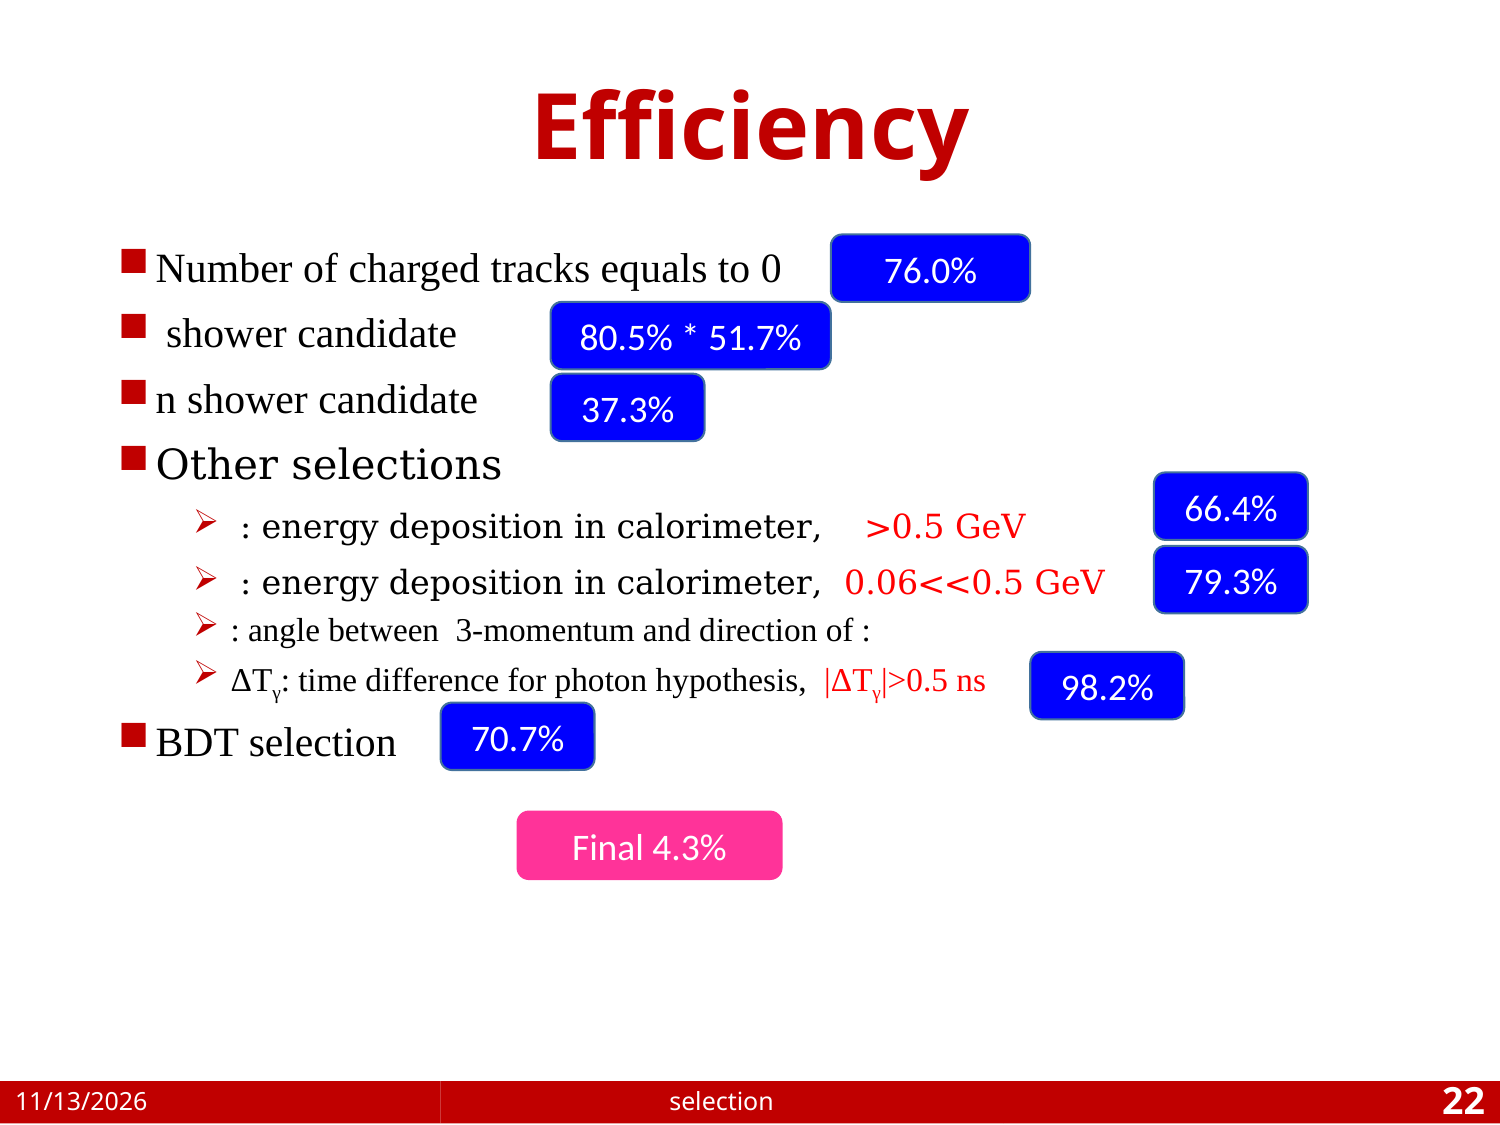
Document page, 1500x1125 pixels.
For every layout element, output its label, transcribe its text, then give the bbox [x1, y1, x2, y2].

footer selection [440, 1081, 1003, 1124]
text_box Final 4.3% [516, 810, 783, 881]
text_box 80.5% * 51.7% [549, 300, 832, 371]
text_box 98.2% [1029, 650, 1186, 721]
slide_number 22 [1003, 1081, 1500, 1124]
text_box 76.0% [829, 233, 1032, 303]
title Efficiency [103, 21, 1397, 239]
text_box 70.7% [439, 701, 596, 772]
text_box 66.4% [1152, 471, 1309, 541]
text_box 37.3% [549, 372, 706, 443]
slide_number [0, 1081, 440, 1124]
text_box 79.3% [1152, 544, 1309, 615]
